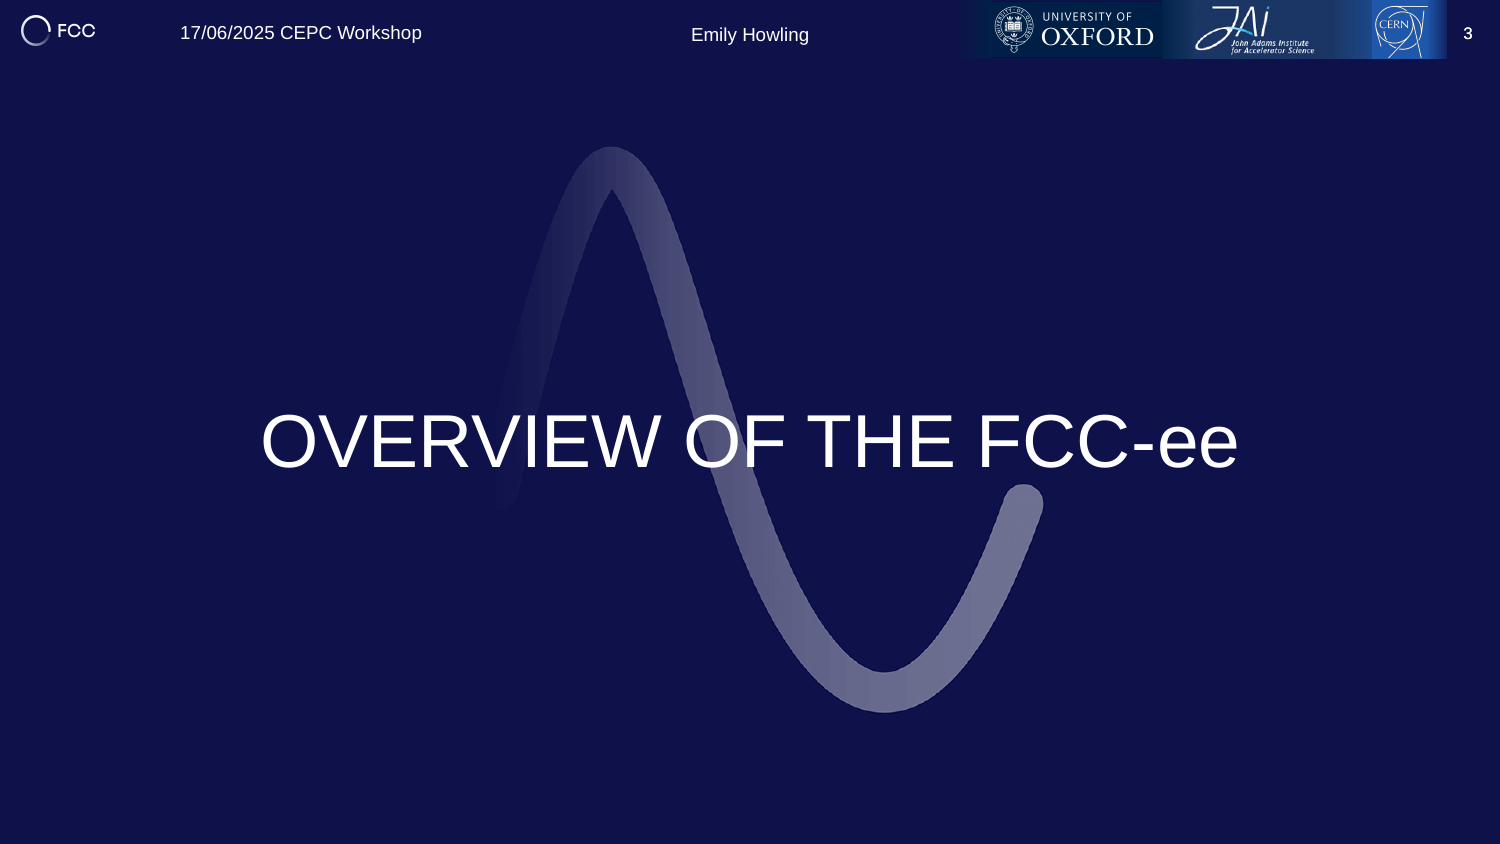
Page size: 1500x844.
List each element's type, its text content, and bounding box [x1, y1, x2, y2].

slide_number 3 [1434, 16, 1488, 45]
title Overview of The FCc-ee [72, 195, 1429, 490]
picture [0, 0, 1500, 844]
